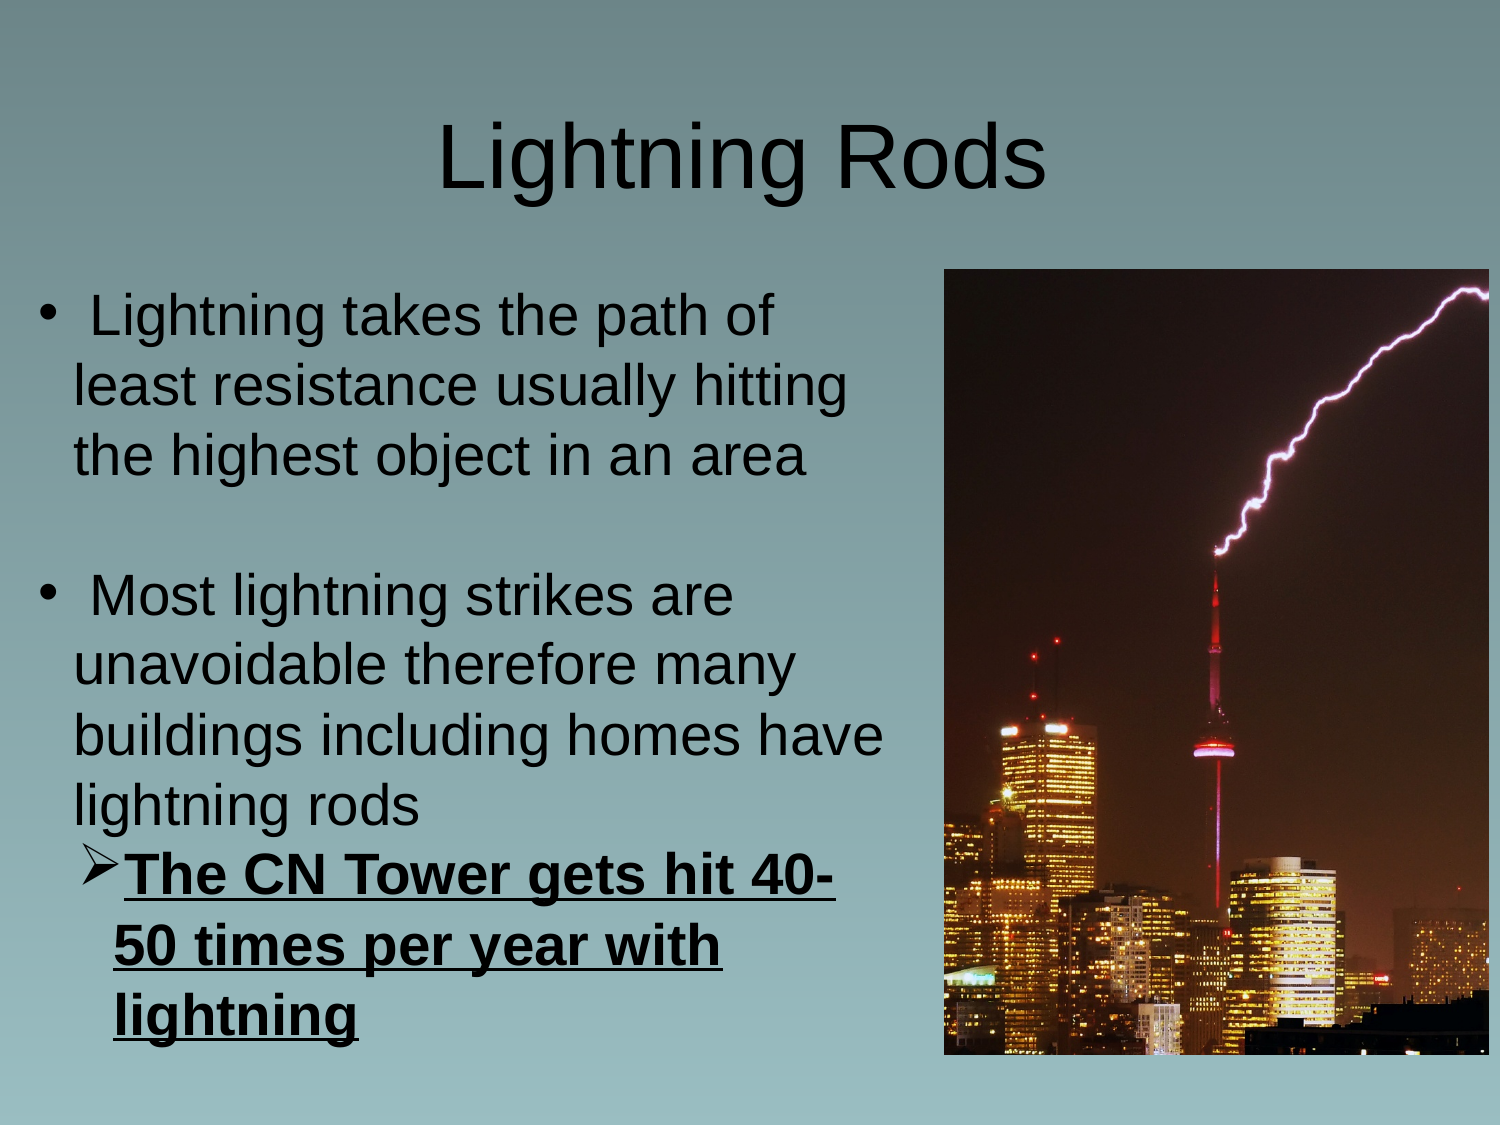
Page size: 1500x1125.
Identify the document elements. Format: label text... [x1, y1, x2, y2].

title Lightning Rods [105, 58, 1381, 247]
picture [944, 269, 1489, 1055]
text_box Lightning takes the path of least resistance usually hitting the highest object in an area Most lightning strikes are unavoidable therefore many buildings including homes have lightning rods The CN Tower gets hit 40-50 times per year with lightning [23, 269, 914, 1124]
